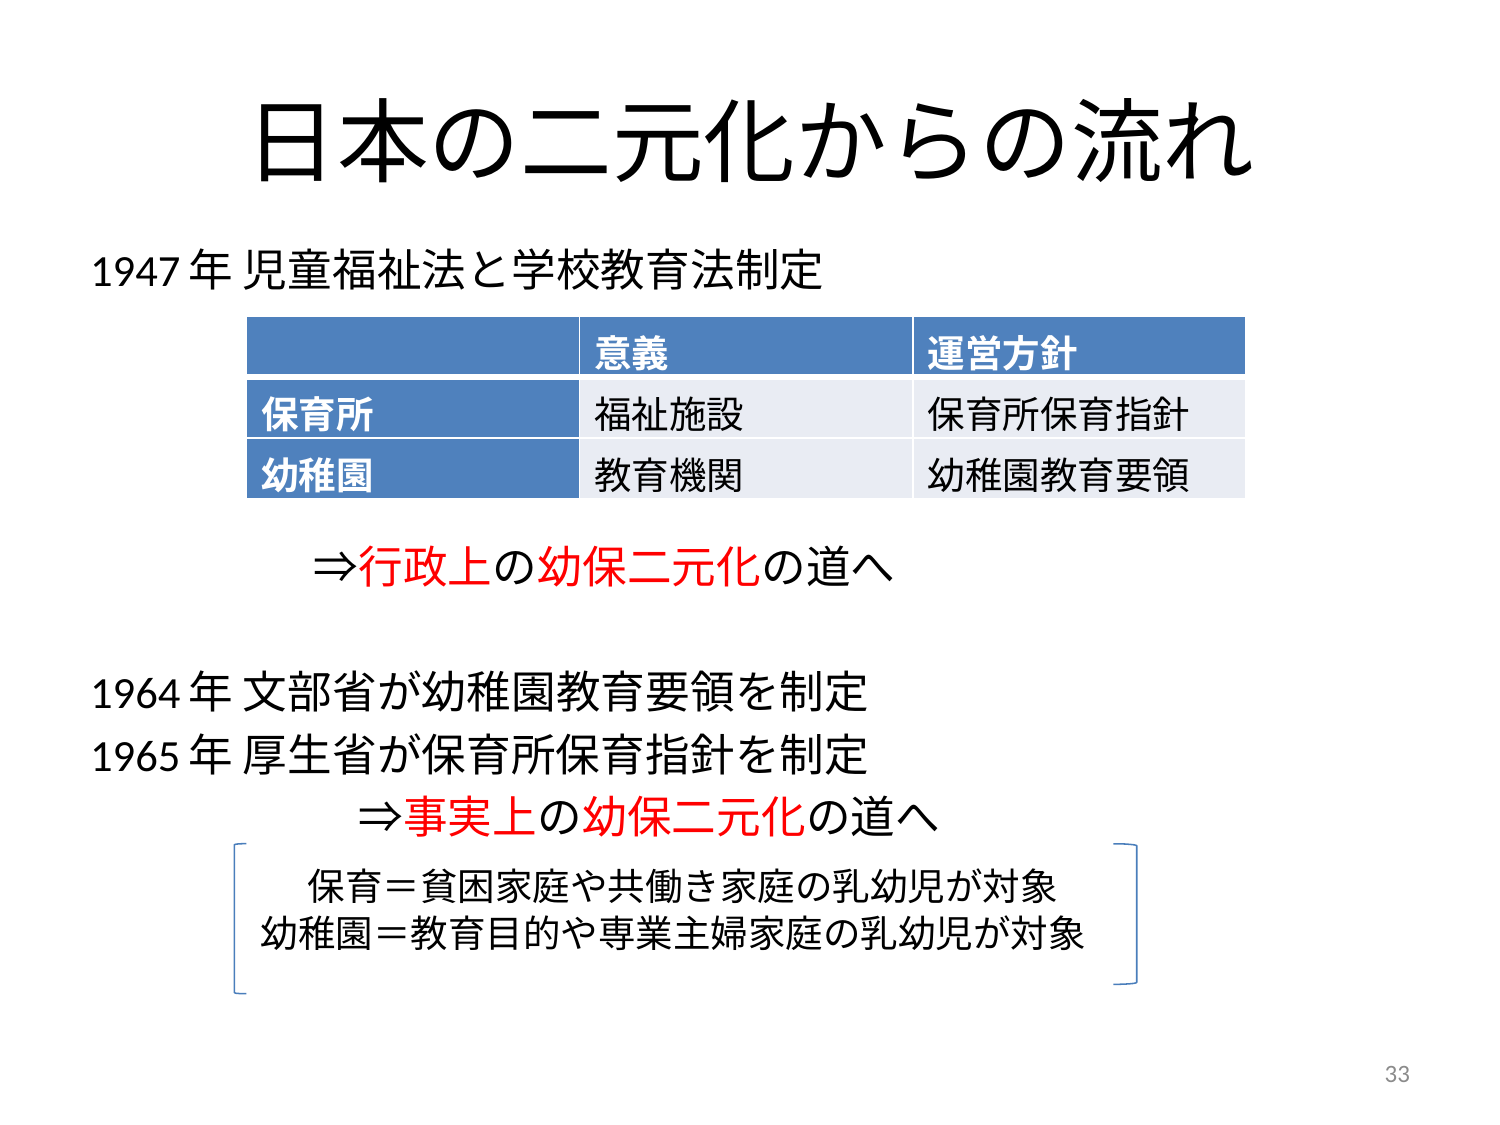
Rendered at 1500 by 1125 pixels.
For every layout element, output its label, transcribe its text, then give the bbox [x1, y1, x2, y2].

table_cell 福祉施設 [580, 380, 912, 437]
text_box [1113, 843, 1138, 902]
table_header 意義 [580, 317, 912, 374]
table_header [247, 317, 579, 374]
text_box [1113, 963, 1138, 986]
table_cell 教育機関 [580, 439, 912, 498]
table_cell 幼稚園 [247, 439, 579, 498]
table_cell 保育所 [247, 380, 579, 437]
text_box 保育＝貧困家庭や共働き家庭の乳幼児が対象 [292, 855, 1079, 902]
table_cell 幼稚園教育要領 [914, 439, 1245, 498]
text_box 幼稚園＝教育目的や専業主婦家庭の乳幼児が対象 [246, 902, 1149, 963]
table_header 運営方針 [914, 317, 1245, 374]
list 1947年 児童福祉法と学校教育法制定 ⇒行政上の幼保二元化の道へ 1964年 文部省が幼稚園教育要領を制定 1965年 厚生省が保育所保育指針を制定 ⇒事実上の幼保二元化の道へ [75, 234, 1465, 1055]
slide_number 33 [1074, 1042, 1425, 1103]
title 日本の二元化からの流れ [75, 45, 1425, 233]
table_cell 保育所保育指針 [914, 380, 1245, 437]
text_box [233, 842, 247, 995]
